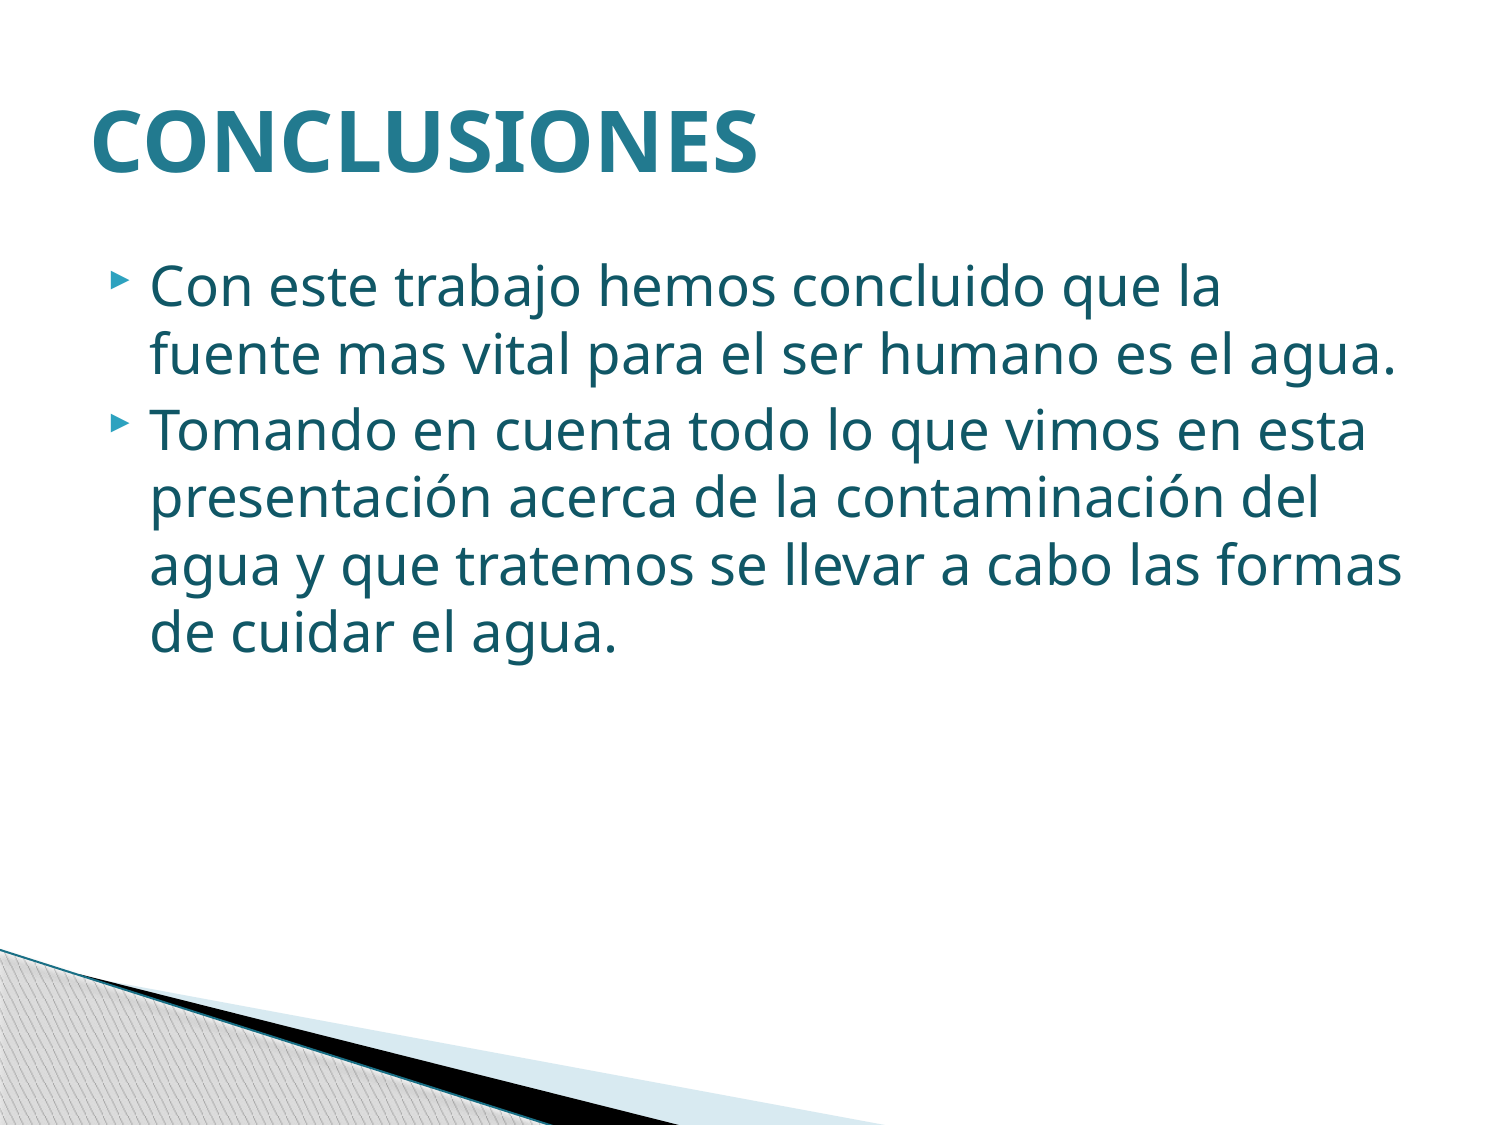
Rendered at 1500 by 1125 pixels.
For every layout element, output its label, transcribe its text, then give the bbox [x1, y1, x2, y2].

list Con este trabajo hemos concluido que la fuente mas vital para el ser humano es el agua. Tomando en cuenta todo lo que vimos en esta presentación acerca de la contaminación del agua y que tratemos se llevar a cabo las formas de cuidar el agua. [75, 243, 1425, 986]
title CONCLUSIONES [75, 45, 1425, 233]
